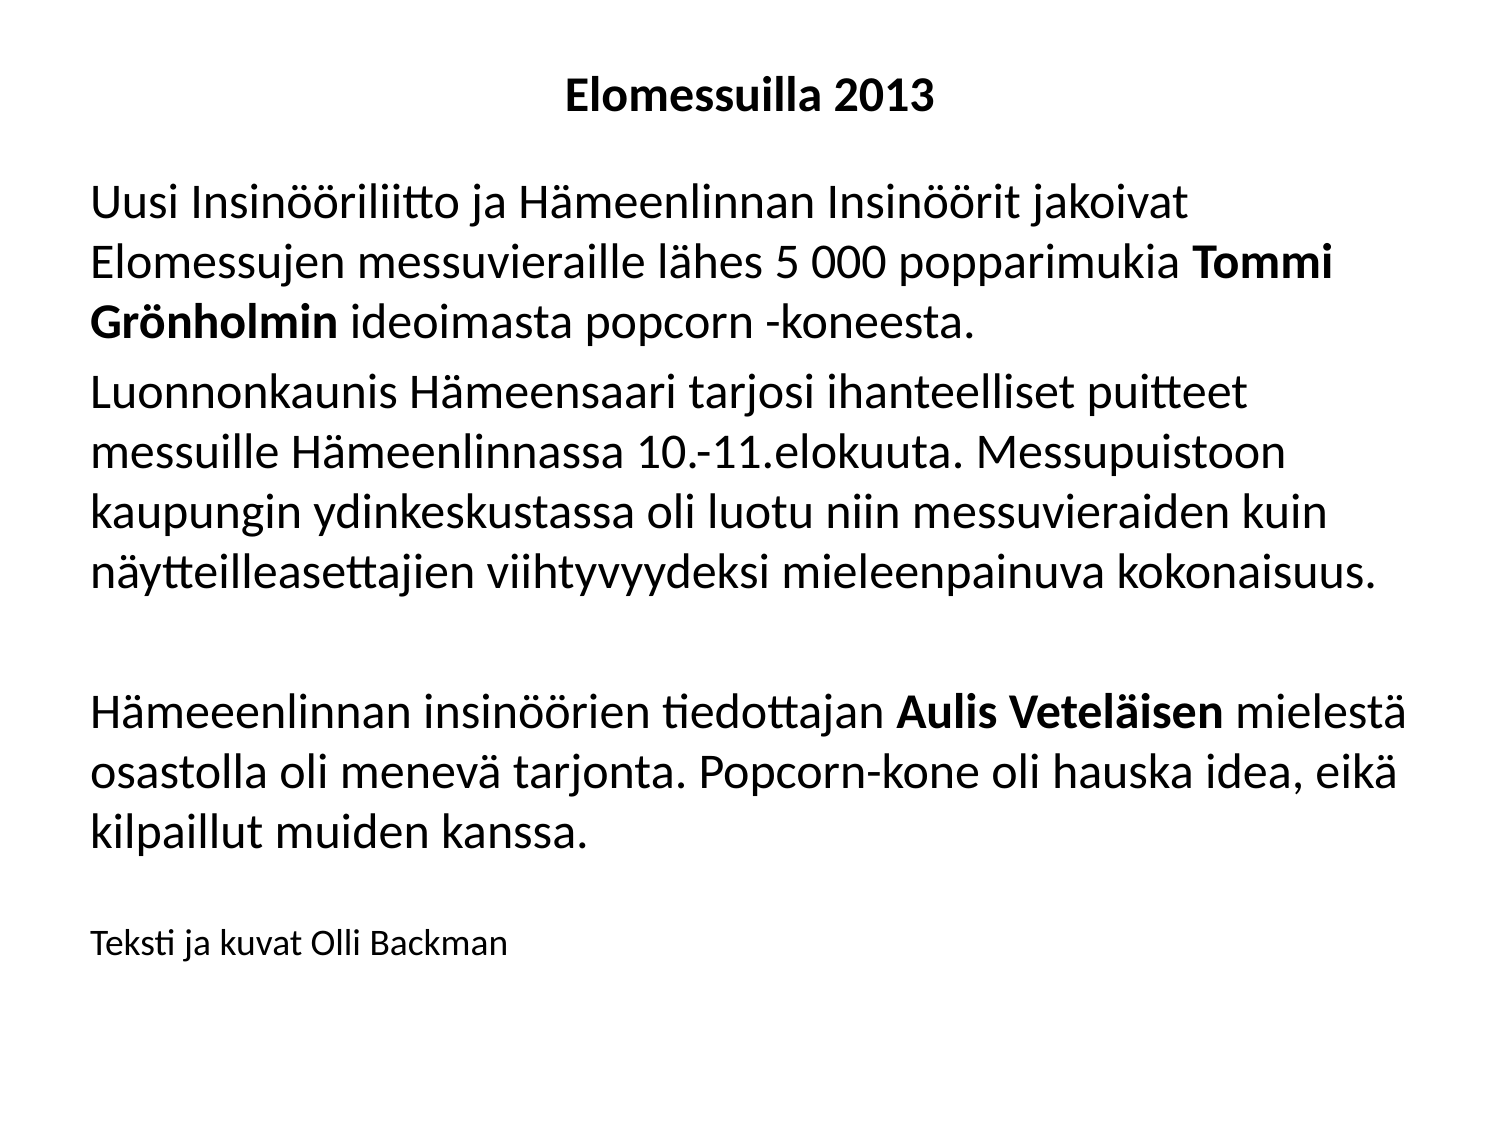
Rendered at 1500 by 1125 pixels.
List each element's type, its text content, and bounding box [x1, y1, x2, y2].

list Uusi Insinööriliitto ja Hämeenlinnan Insinöörit jakoivat Elomessujen messuvieraille lähes 5 000 popparimukia Tommi Grönholmin ideoimasta popcorn -koneesta. Luonnonkaunis Hämeensaari tarjosi ihanteelliset puitteet messuille Hämeenlinnassa 10.-11.elokuuta. Messupuistoon kaupungin ydinkeskustassa oli luotu niin messuvieraiden kuin näytteilleasettajien viihtyvyydeksi mieleenpainuva kokonaisuus. Hämeeenlinnan insinöörien tiedottajan Aulis Veteläisen mielestä osastolla oli menevä tarjonta. Popcorn-kone oli hauska idea, eikä kilpaillut muiden kanssa. Teksti ja kuvat Olli Backman [75, 160, 1425, 1005]
title Elomessuilla 2013 [75, 45, 1425, 138]
